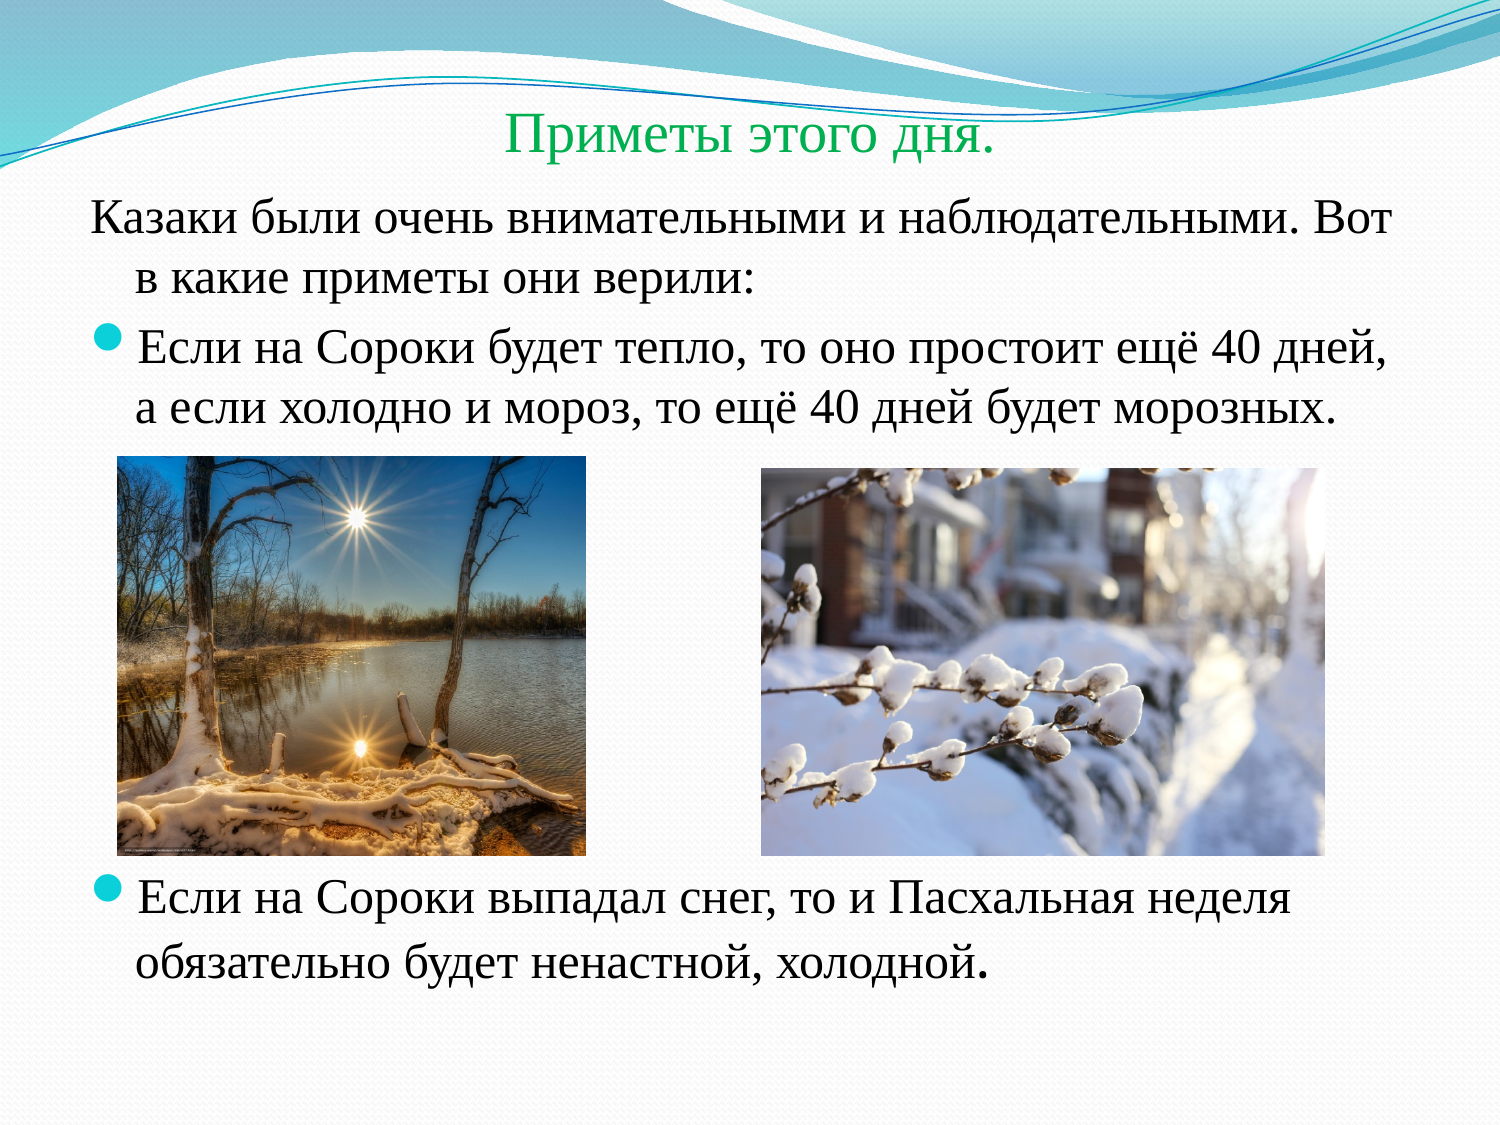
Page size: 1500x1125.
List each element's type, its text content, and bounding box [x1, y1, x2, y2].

list Казаки были очень внимательными и наблюдательными. Вот в какие приметы они верили: Если на Сороки будет тепло, то оно простоит ещё 40 дней, а если холодно и мороз, то ещё 40 дней будет морозных. Если на Сороки выпадал снег, то и Пасхальная неделя обязательно будет ненастной, холодной. [74, 175, 1426, 1091]
title Приметы этого дня. [74, 58, 1426, 165]
picture [116, 456, 587, 856]
picture [761, 468, 1325, 856]
